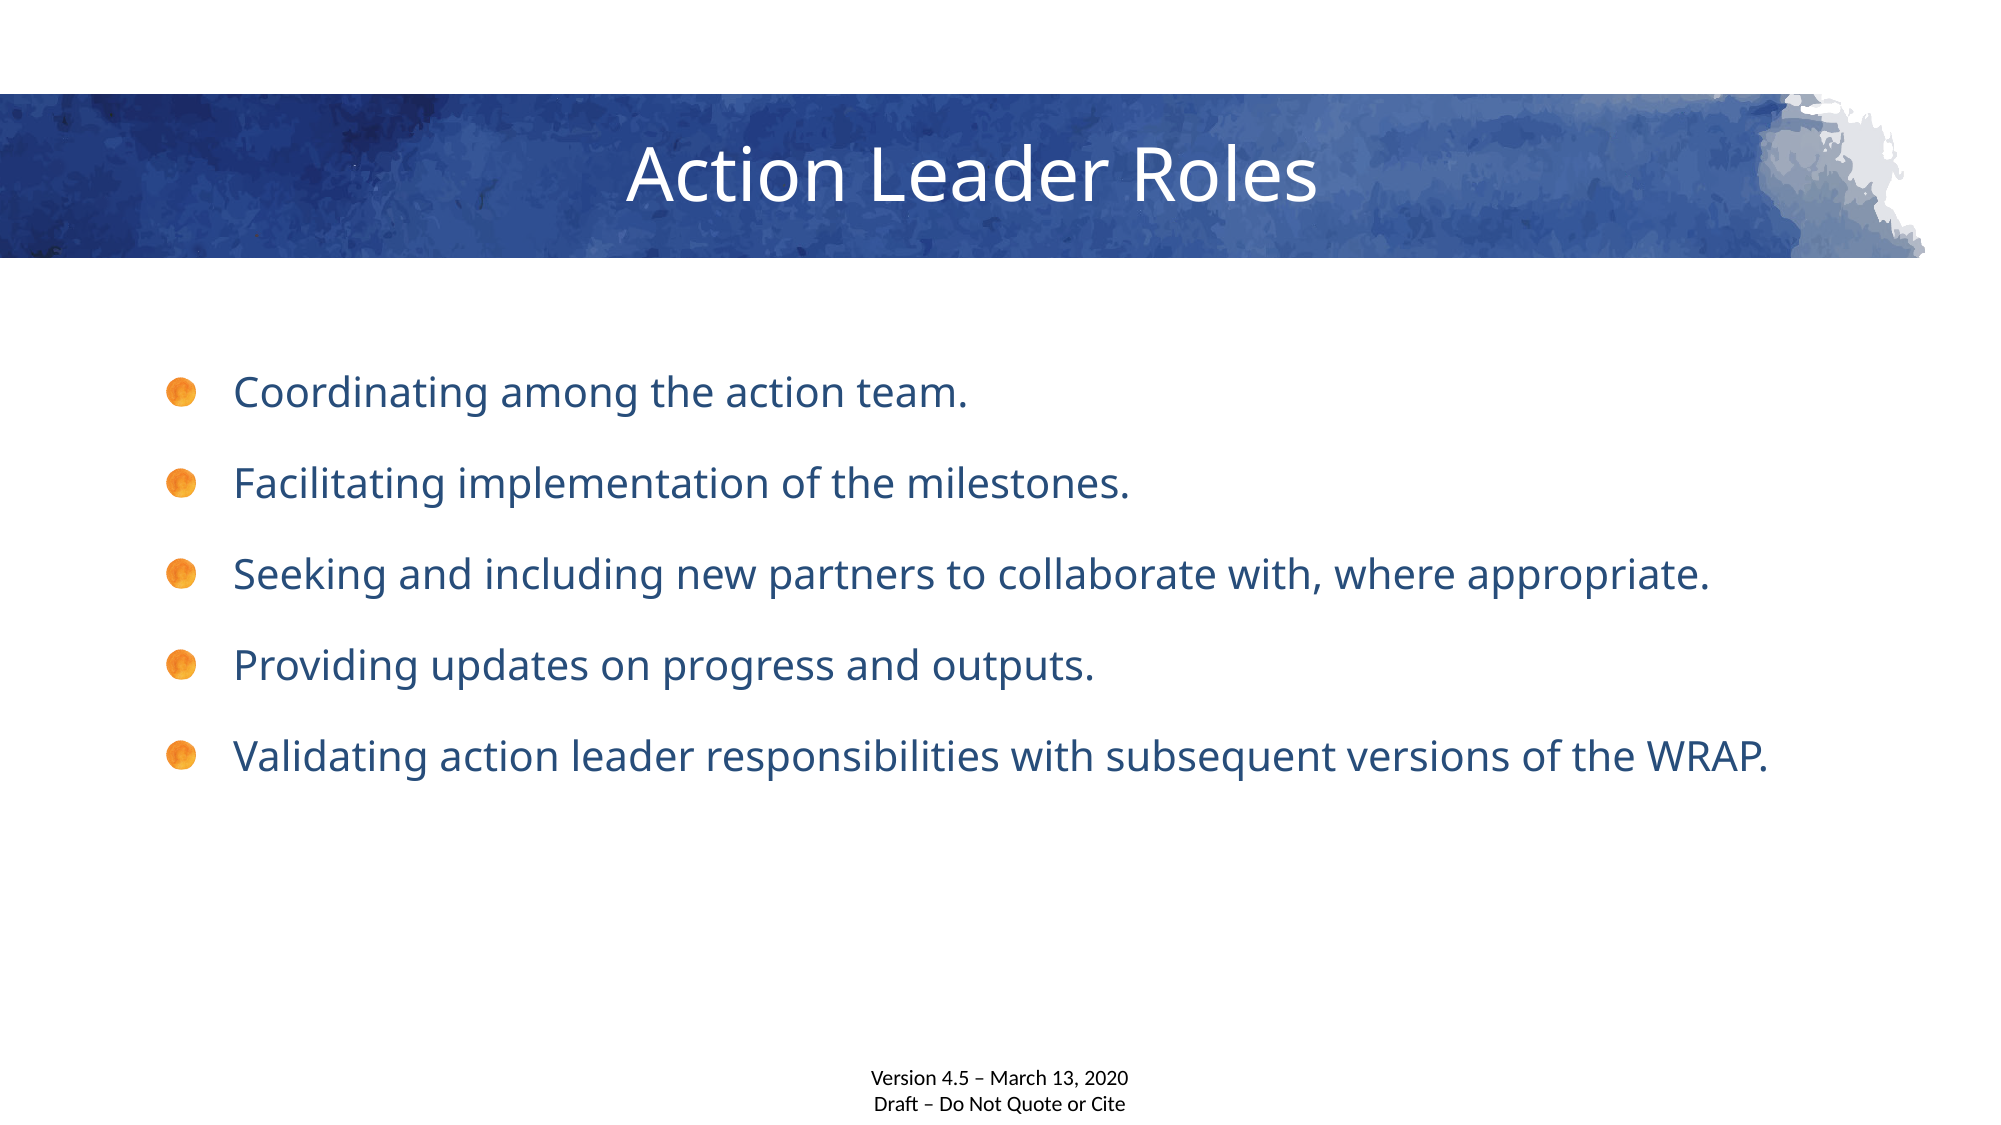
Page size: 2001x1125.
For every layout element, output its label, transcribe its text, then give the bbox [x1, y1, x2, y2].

text_box Coordinating among the action team. Facilitating implementation of the milestones. Seeking and including new partners to collaborate with, where appropriate. Providing updates on progress and outputs. Validating action leader responsibilities with subsequent versions of the WRAP. [150, 364, 1915, 1032]
title Action Leader Roles [177, 125, 1769, 230]
picture [165, 649, 195, 680]
picture [165, 468, 195, 498]
picture [0, 94, 1955, 258]
picture [165, 558, 195, 589]
picture [165, 740, 195, 770]
picture [165, 377, 195, 407]
